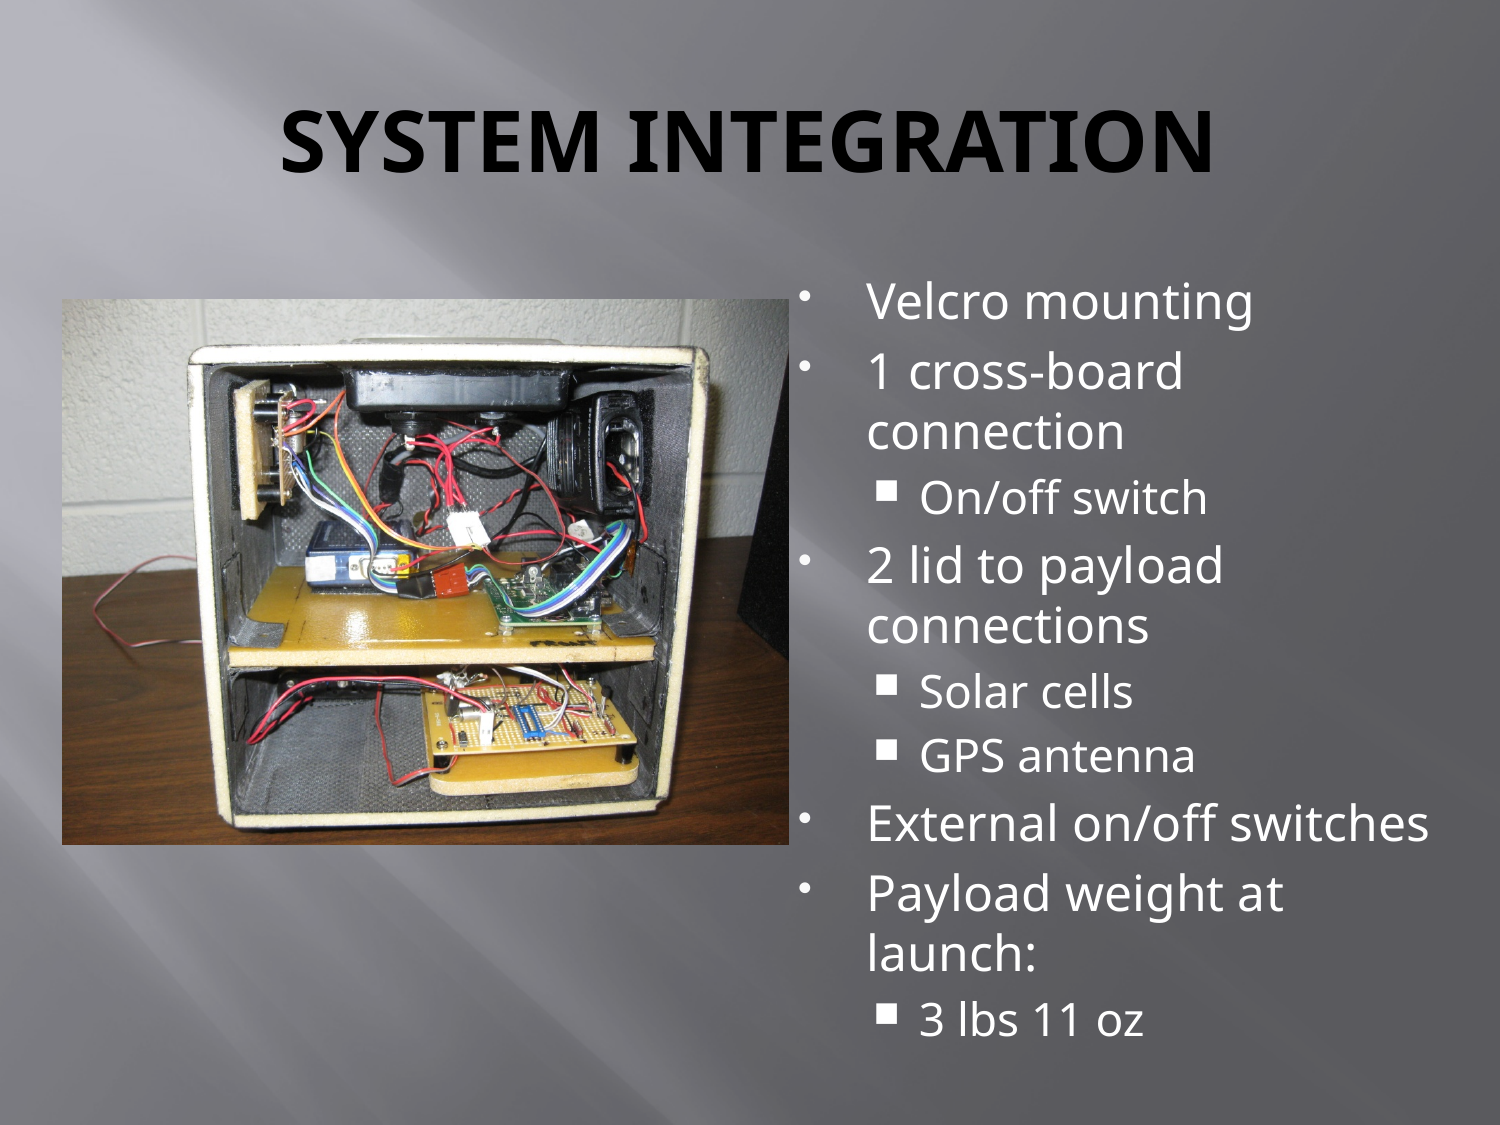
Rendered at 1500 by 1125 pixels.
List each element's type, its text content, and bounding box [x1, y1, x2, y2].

list Velcro mounting 1 cross-board connection On/off switch 2 lid to payload connections Solar cells GPS antenna External on/off switches Payload weight at launch: 3 lbs 11 oz [762, 262, 1450, 1075]
title SYSTEM INTEGRATION [75, 45, 1425, 233]
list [62, 299, 789, 845]
